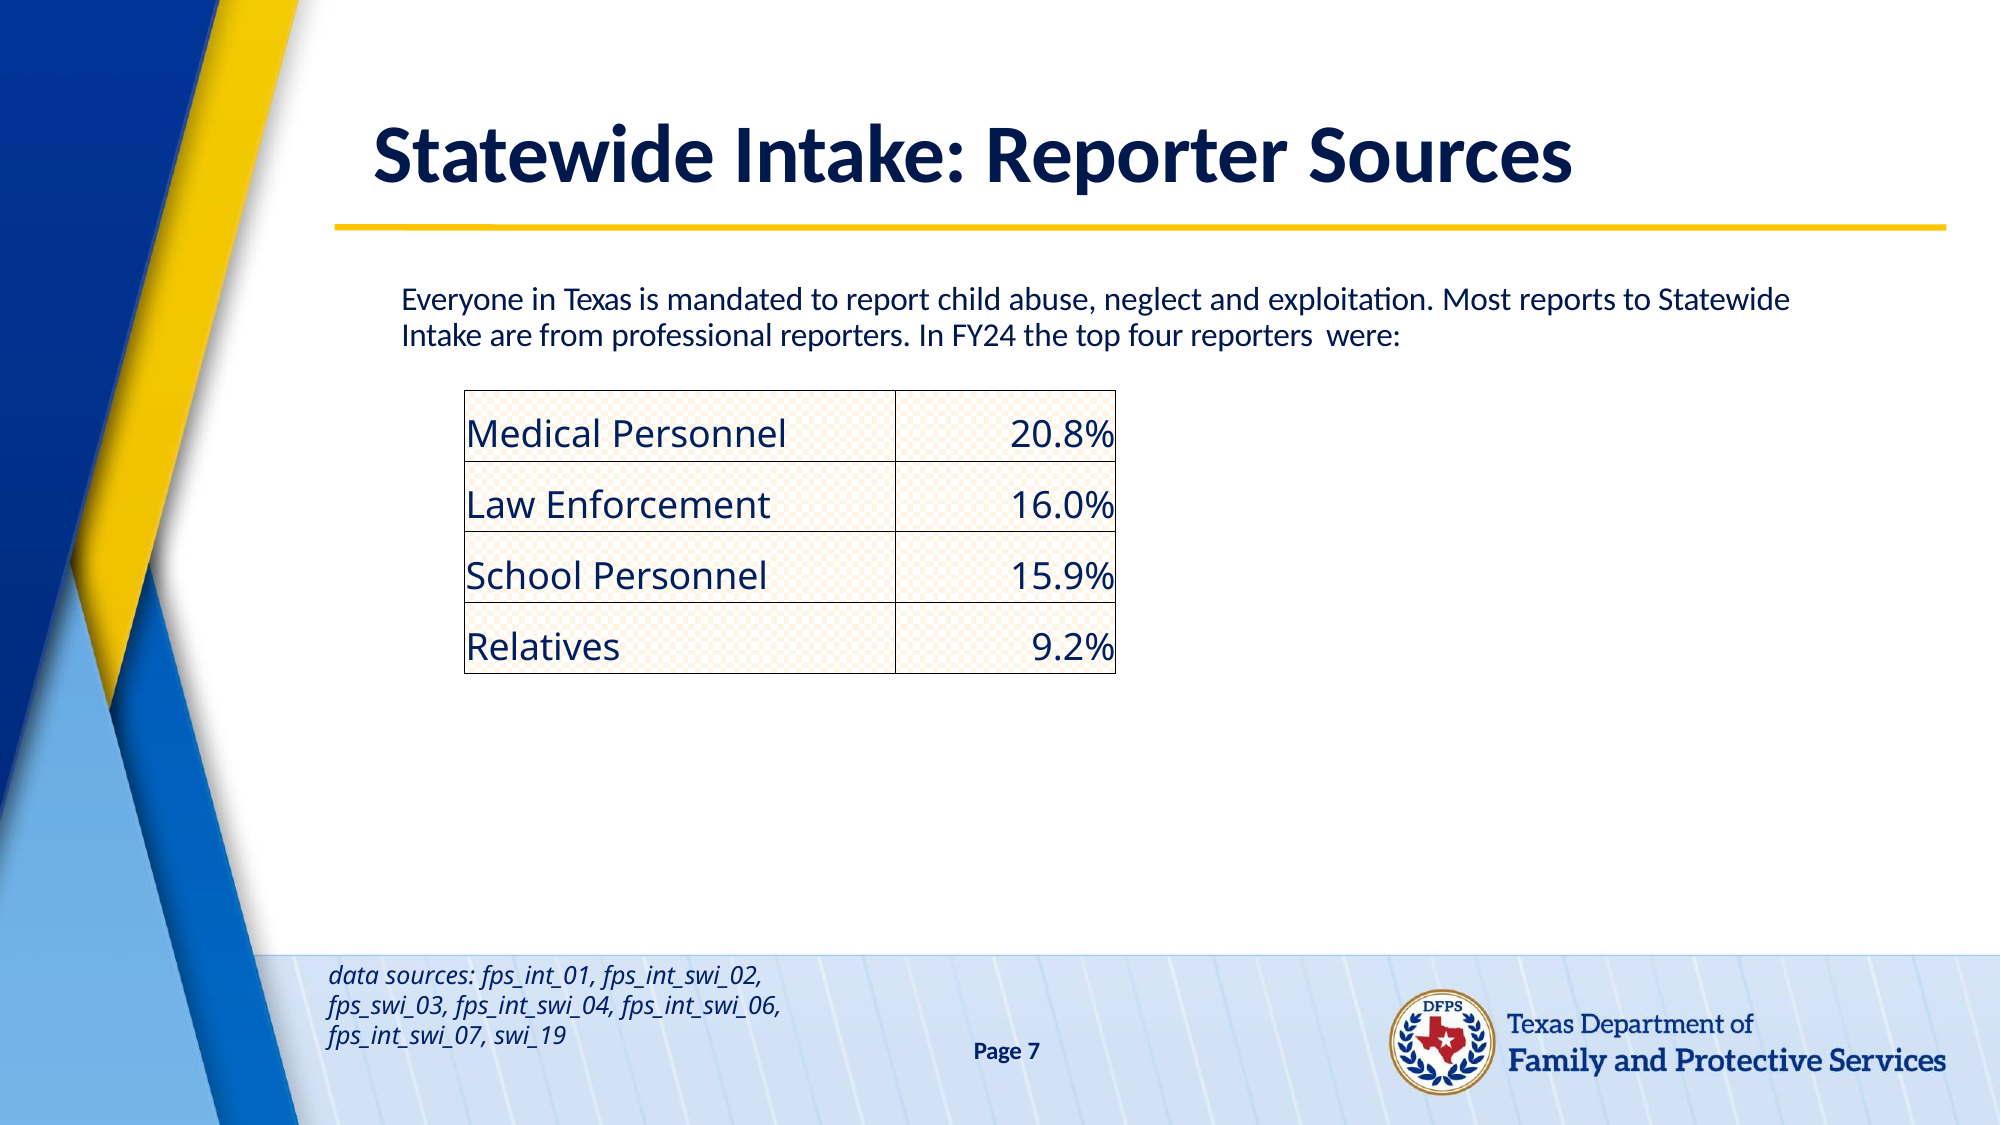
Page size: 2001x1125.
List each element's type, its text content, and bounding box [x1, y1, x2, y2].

text_box Page 7 [971, 1032, 1044, 1065]
table_cell Law Enforcement [465, 462, 895, 531]
text_box Everyone in Texas is mandated to report child abuse, neglect and exploitation. Most reports to Statewide Intake are from professional reporters. In FY24 the top four reporters were: [399, 274, 1816, 354]
table_cell Relatives [465, 603, 895, 673]
text_box [0, 0, 2000, 1125]
table_cell 15.9% [896, 532, 1115, 602]
table_header Medical Personnel [465, 391, 895, 461]
table_header 20.8% [896, 391, 1115, 461]
title Statewide Intake: Reporter Sources [371, 97, 1590, 288]
table_cell 9.2% [896, 603, 1115, 673]
table_cell 16.0% [896, 462, 1115, 531]
text_box data sources: fps_int_01, fps_int_swi_02, fps_swi_03, fps_int_swi_04, fps_int_swi_06, fps_int_swi_07, swi_19 [326, 957, 897, 1050]
table_cell School Personnel [465, 532, 895, 602]
